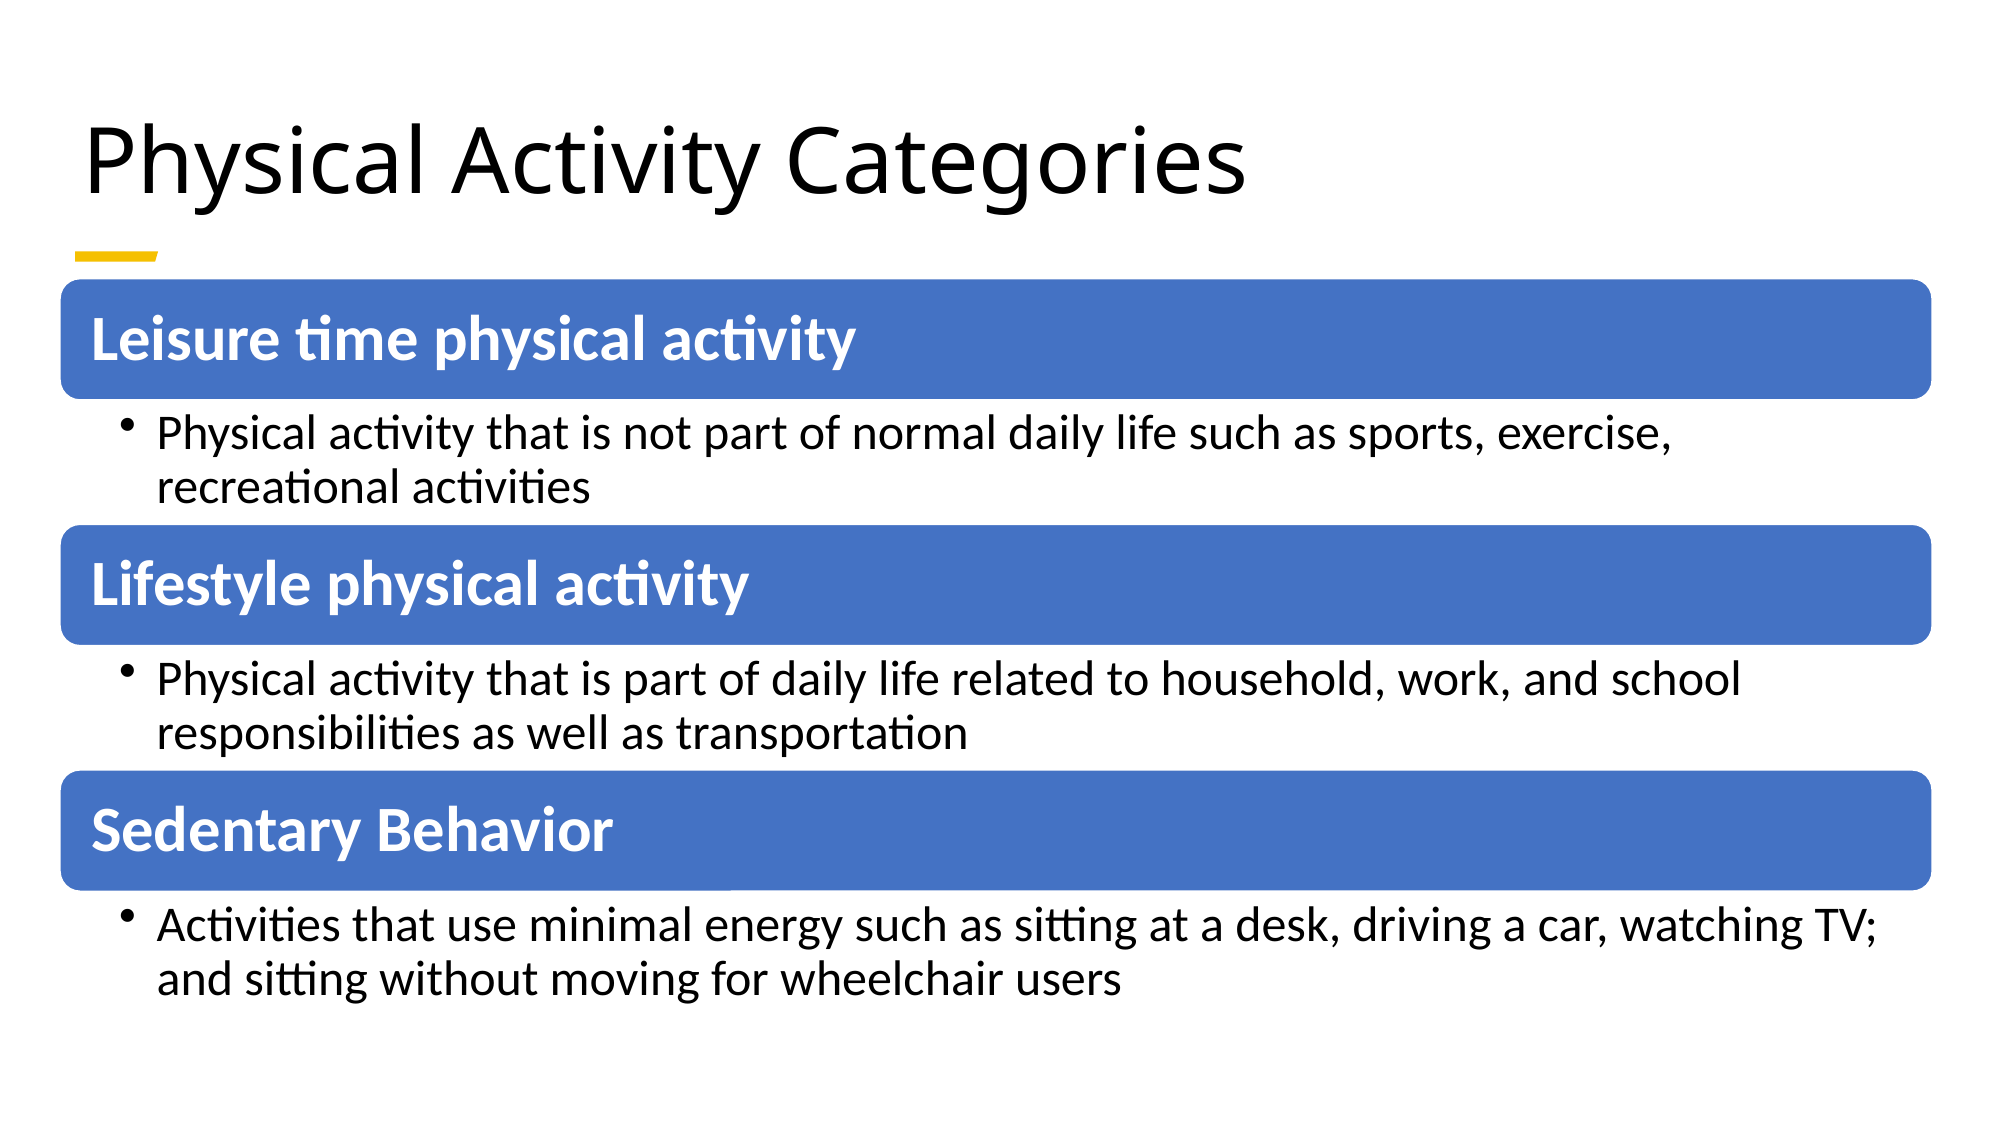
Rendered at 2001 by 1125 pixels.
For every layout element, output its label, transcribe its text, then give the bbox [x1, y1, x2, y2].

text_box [59, 272, 1933, 1021]
title Physical Activity Categories [67, 55, 1793, 272]
